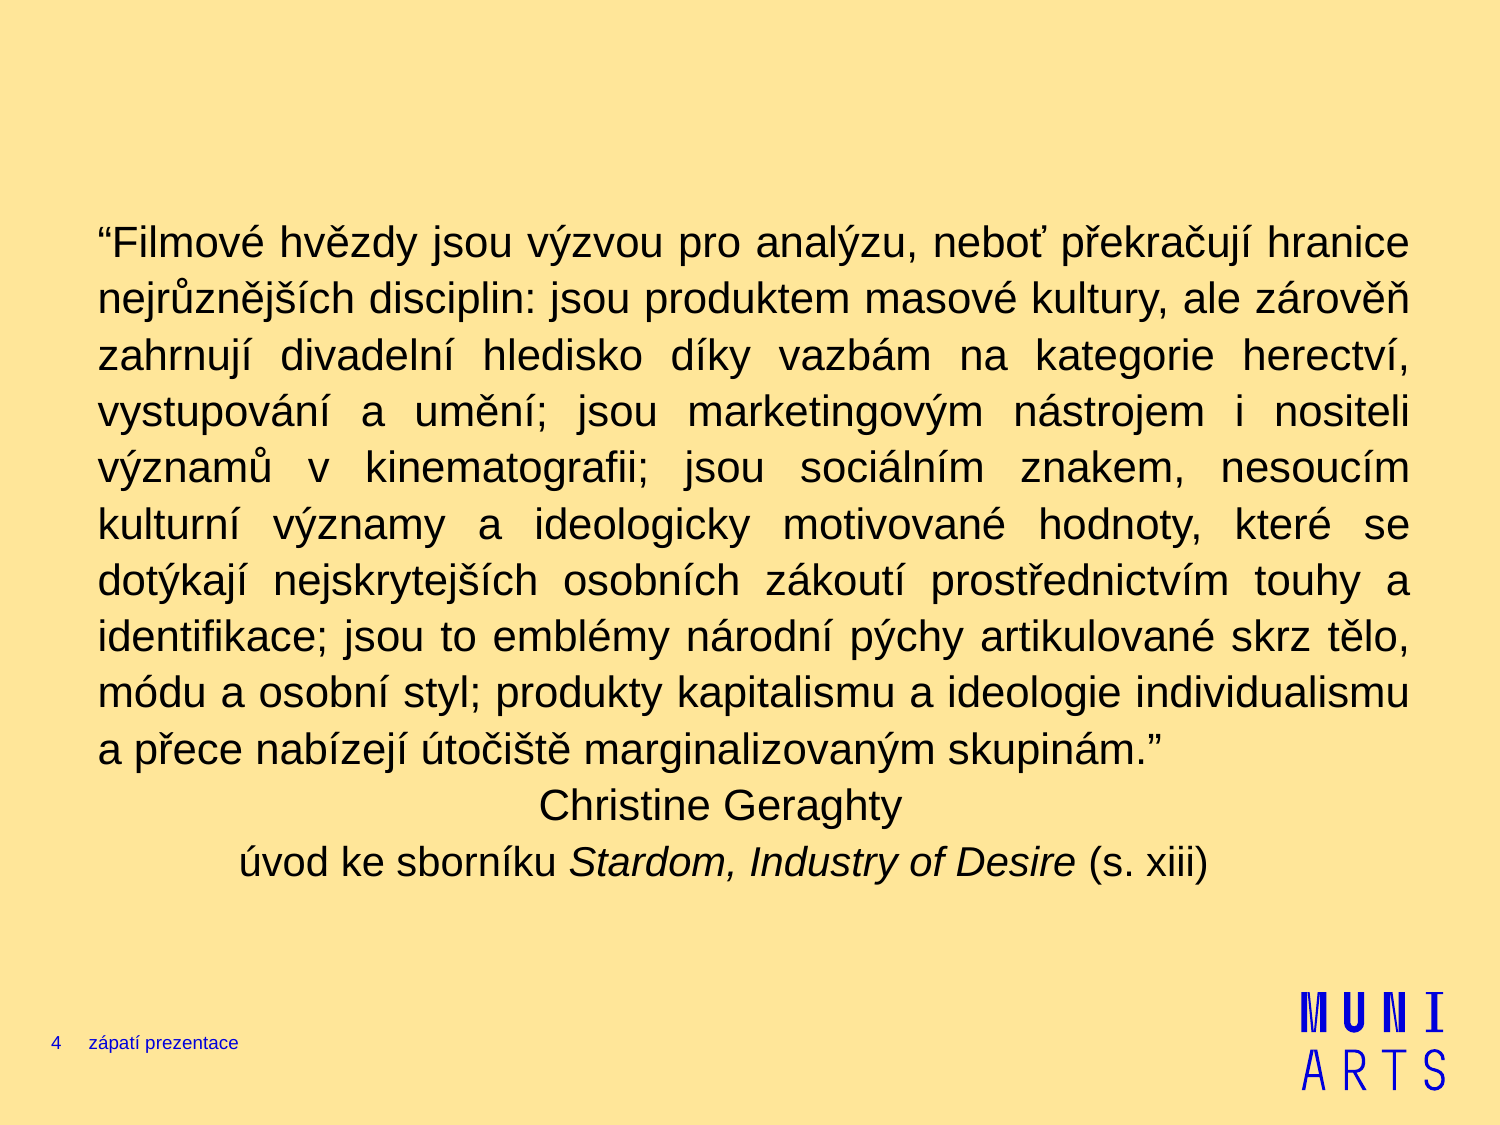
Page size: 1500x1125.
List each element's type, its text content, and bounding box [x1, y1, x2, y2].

list “Filmové hvězdy jsou výzvou pro analýzu, neboť překračují hranice nejrůznějších disciplin: jsou produktem masové kultury, ale zárověň zahrnují divadelní hledisko díky vazbám na kategorie herectví, vystupování a umění; jsou marketingovým nástrojem i nositeli významů v kinematografii; jsou sociálním znakem, nesoucím kulturní významy a ideologicky motivované hodnoty, které se dotýkají nejskrytejších osobních zákoutí prostřednictvím touhy a identifikace; jsou to emblémy národní pýchy artikulované skrz tělo, módu a osobní styl; produkty kapitalismu a ideologie individualismu a přece nabízejí útočiště marginalizovaným skupinám.” Christine Geraghty úvod ke sborníku Stardom, Industry of Desire (s. xiii) [88, 210, 1412, 890]
slide_number 4 [50, 1021, 82, 1063]
footer zápatí prezentace [88, 1021, 1063, 1063]
